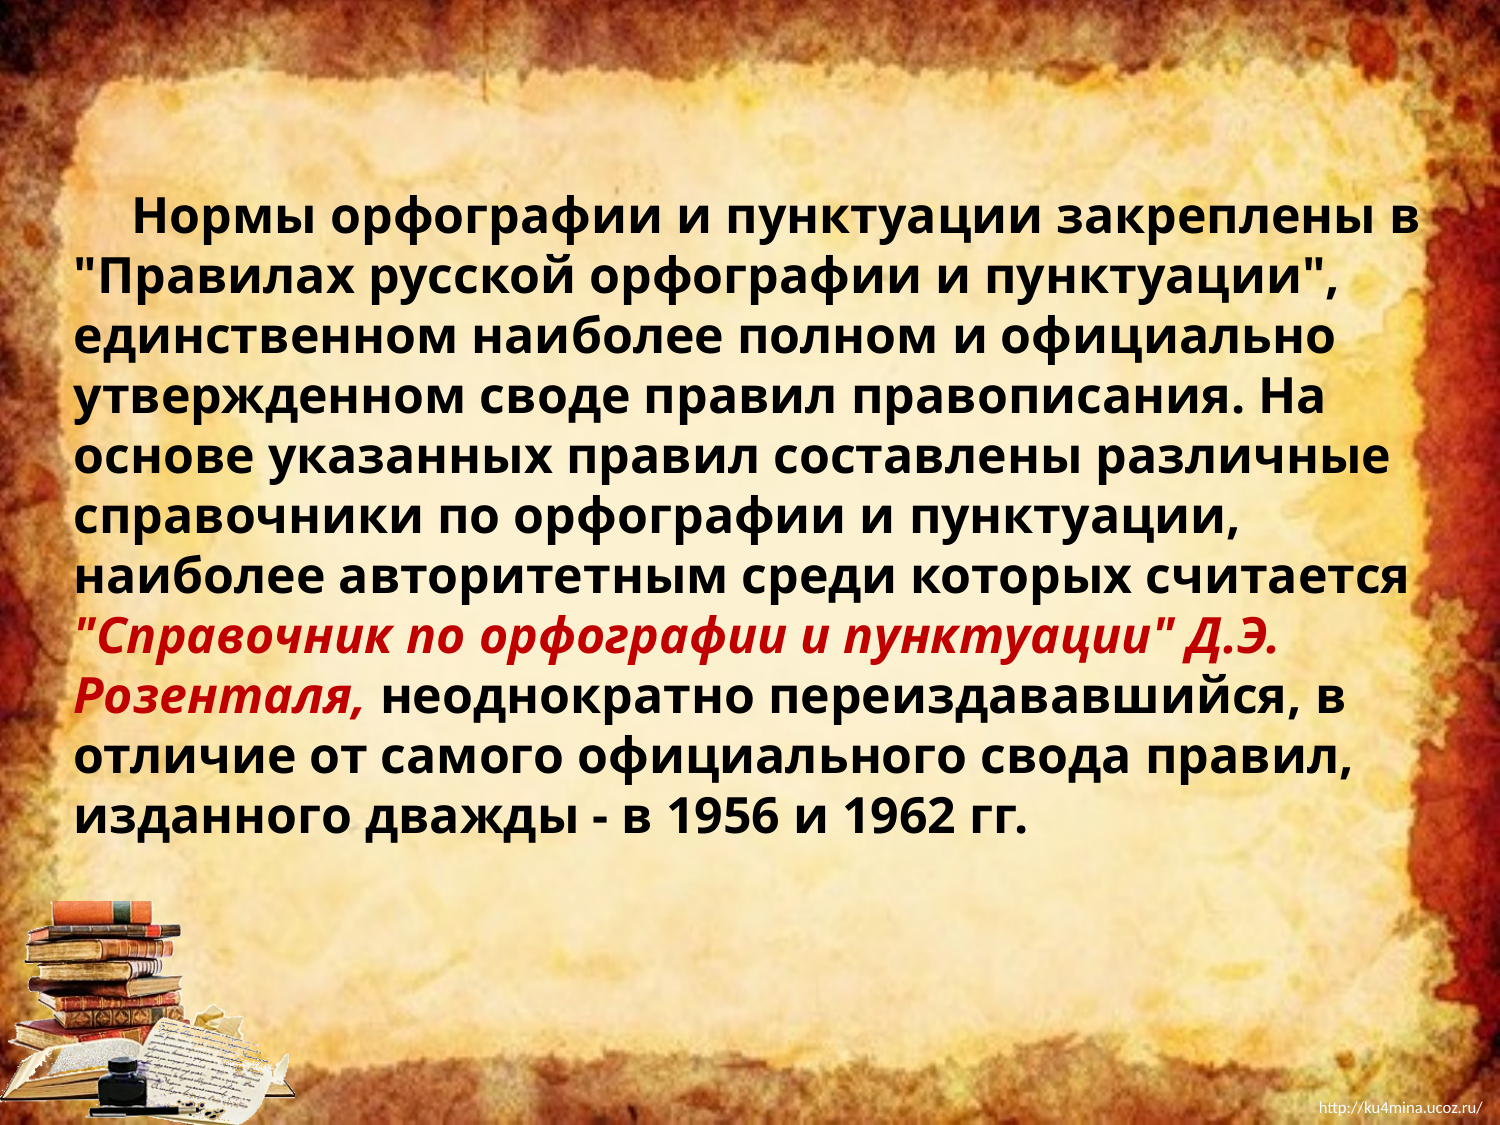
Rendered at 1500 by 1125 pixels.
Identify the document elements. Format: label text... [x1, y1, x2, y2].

list Нормы орфографии и пунктуации закреплены в "Правилах русской орфографии и пунктуации", единственном наиболее полном и официально утвержденном своде правил правописания. На основе указанных правил составлены различные справочники по орфографии и пунктуации, наиболее авторитетным среди которых считается "Справочник по орфографии и пунктуации" Д.Э. Розенталя, неоднократно переиздававшийся, в отличие от самого официального свода правил, изданного дважды - в 1956 и 1962 гг. [58, 175, 1442, 880]
picture [0, 0, 1500, 1125]
